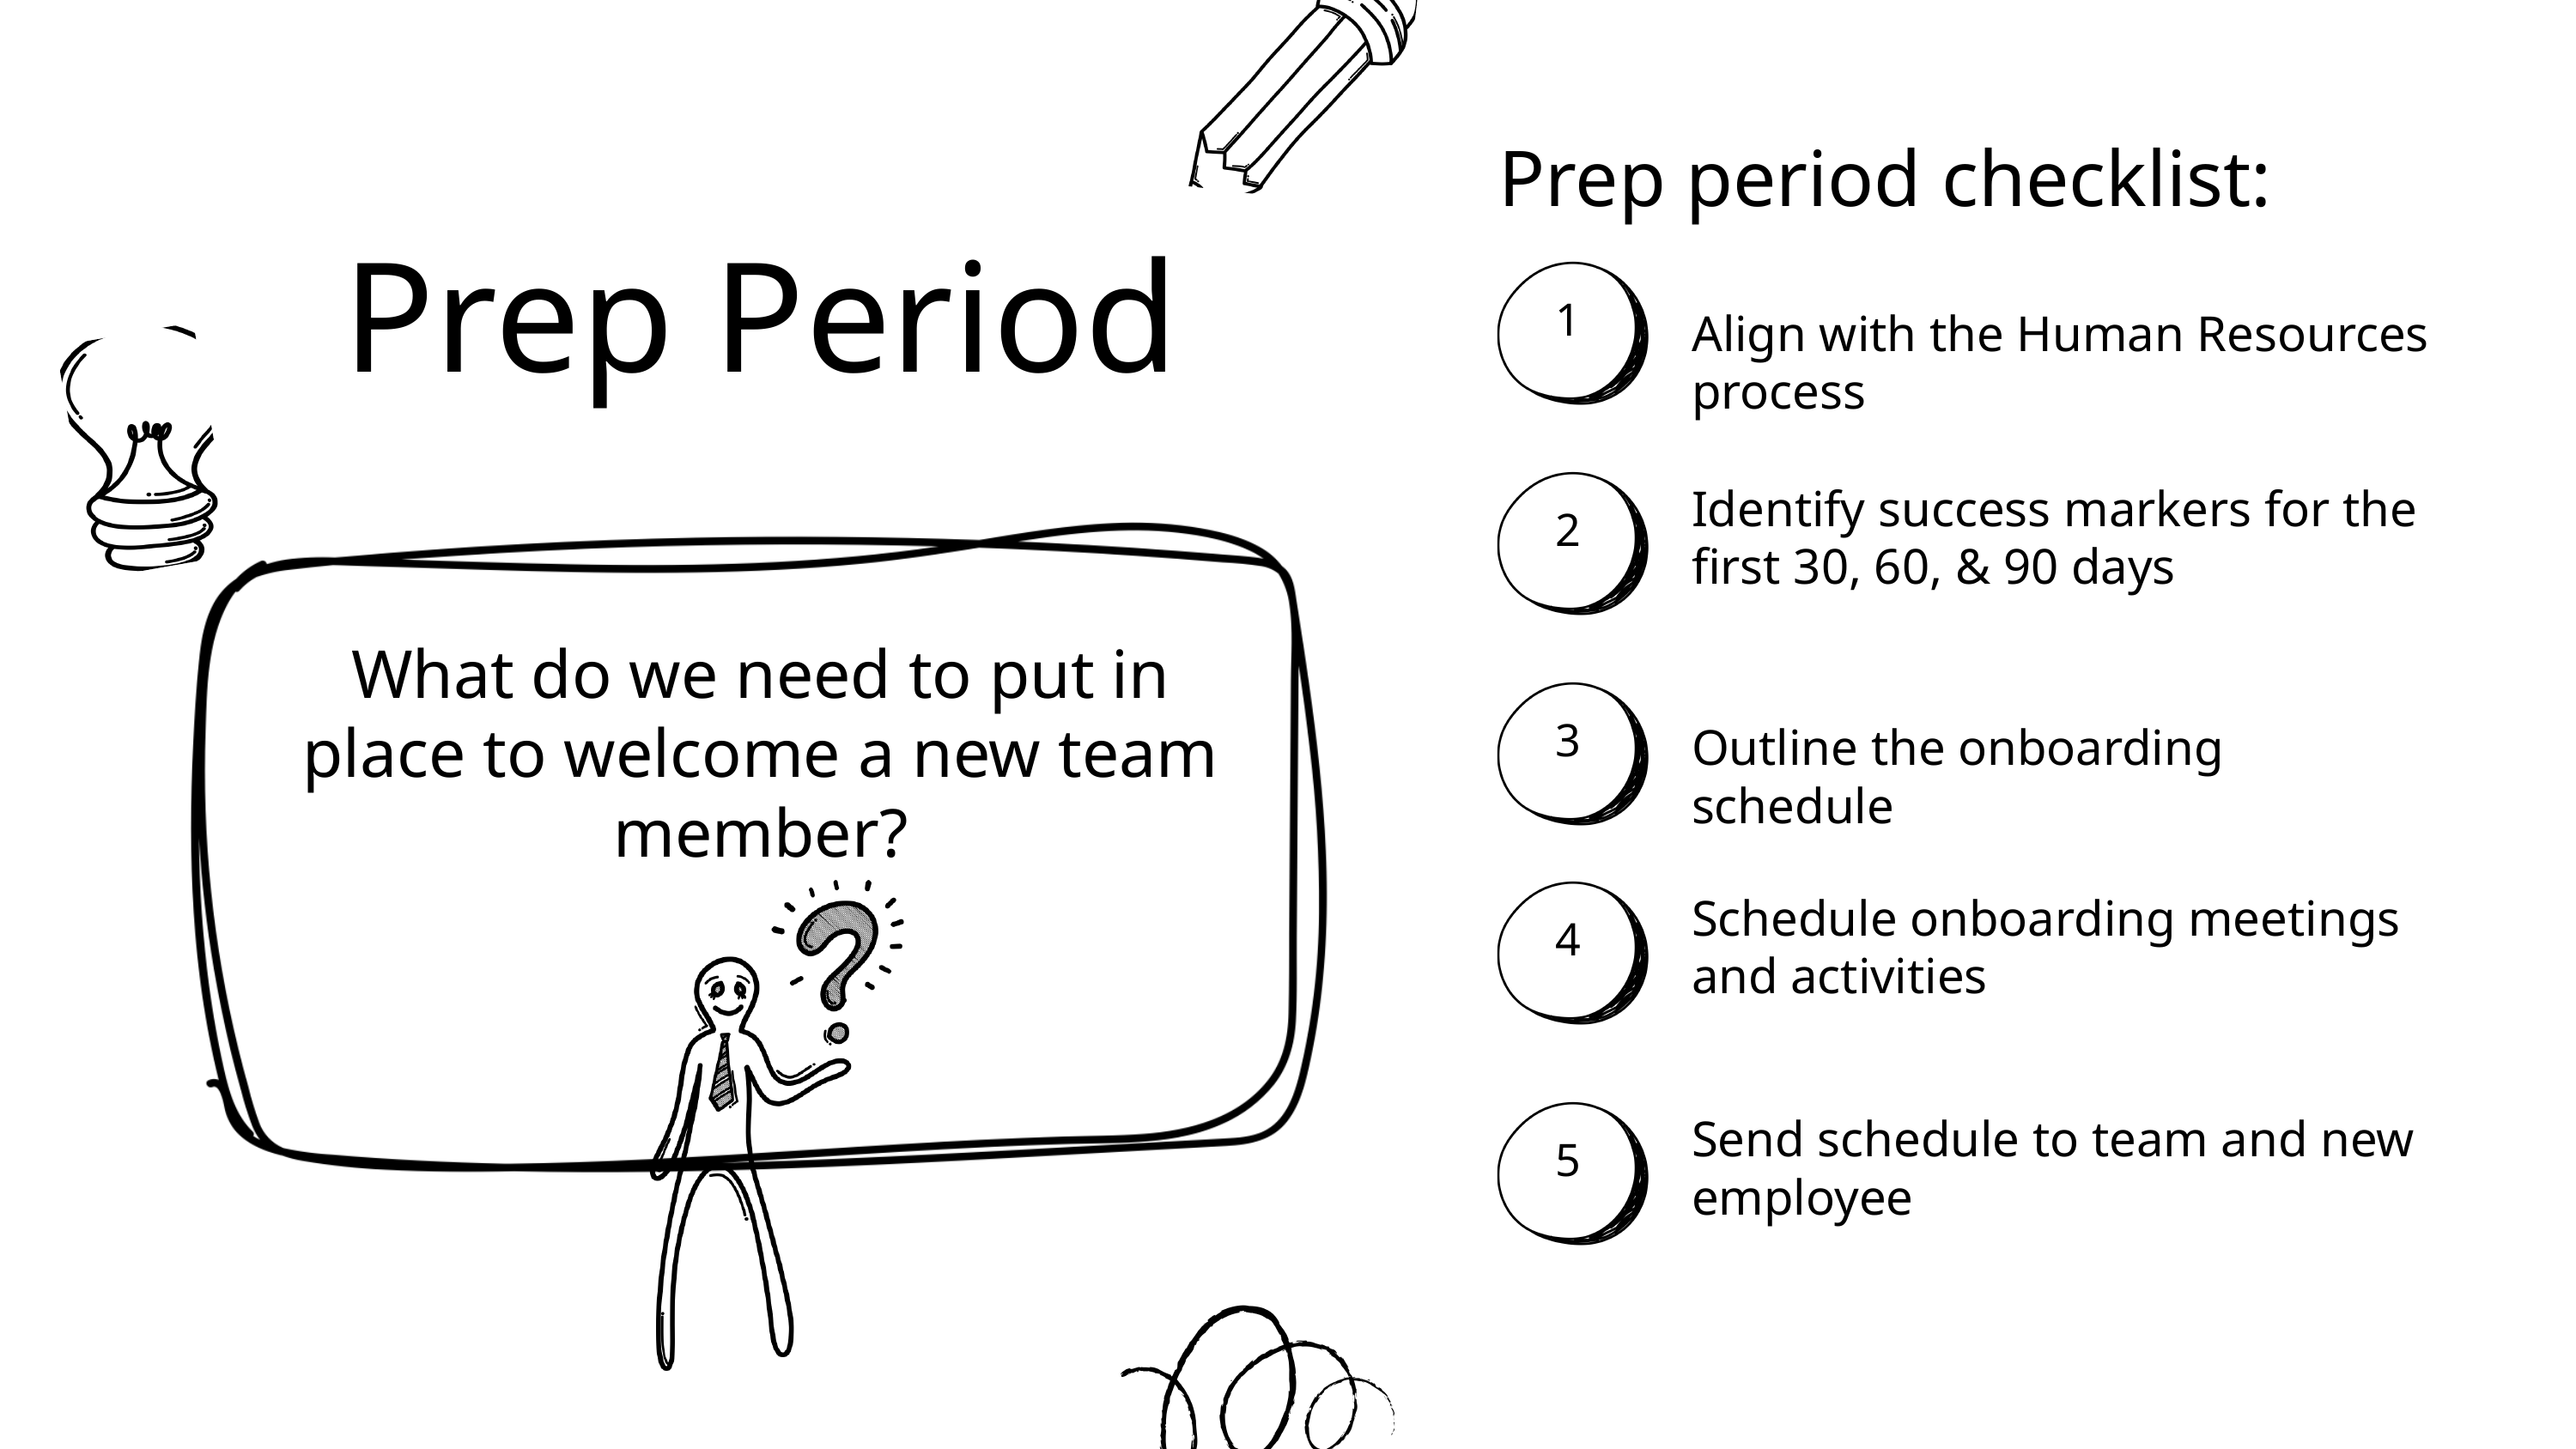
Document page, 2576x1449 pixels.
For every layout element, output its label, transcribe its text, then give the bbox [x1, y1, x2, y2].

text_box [1497, 879, 2432, 1025]
text_box [1183, 0, 1418, 210]
text_box Prep period checklist: [1498, 129, 2468, 222]
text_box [1497, 470, 2432, 615]
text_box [1497, 680, 2432, 826]
text_box [1120, 1305, 1395, 1449]
text_box [649, 880, 904, 1371]
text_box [1497, 1100, 2432, 1246]
text_box What do we need to put in place to welcome a new team member? [284, 632, 1237, 870]
text_box [55, 322, 234, 579]
text_box [187, 522, 1334, 1173]
text_box Prep Period [284, 265, 1237, 403]
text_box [1497, 260, 2432, 419]
